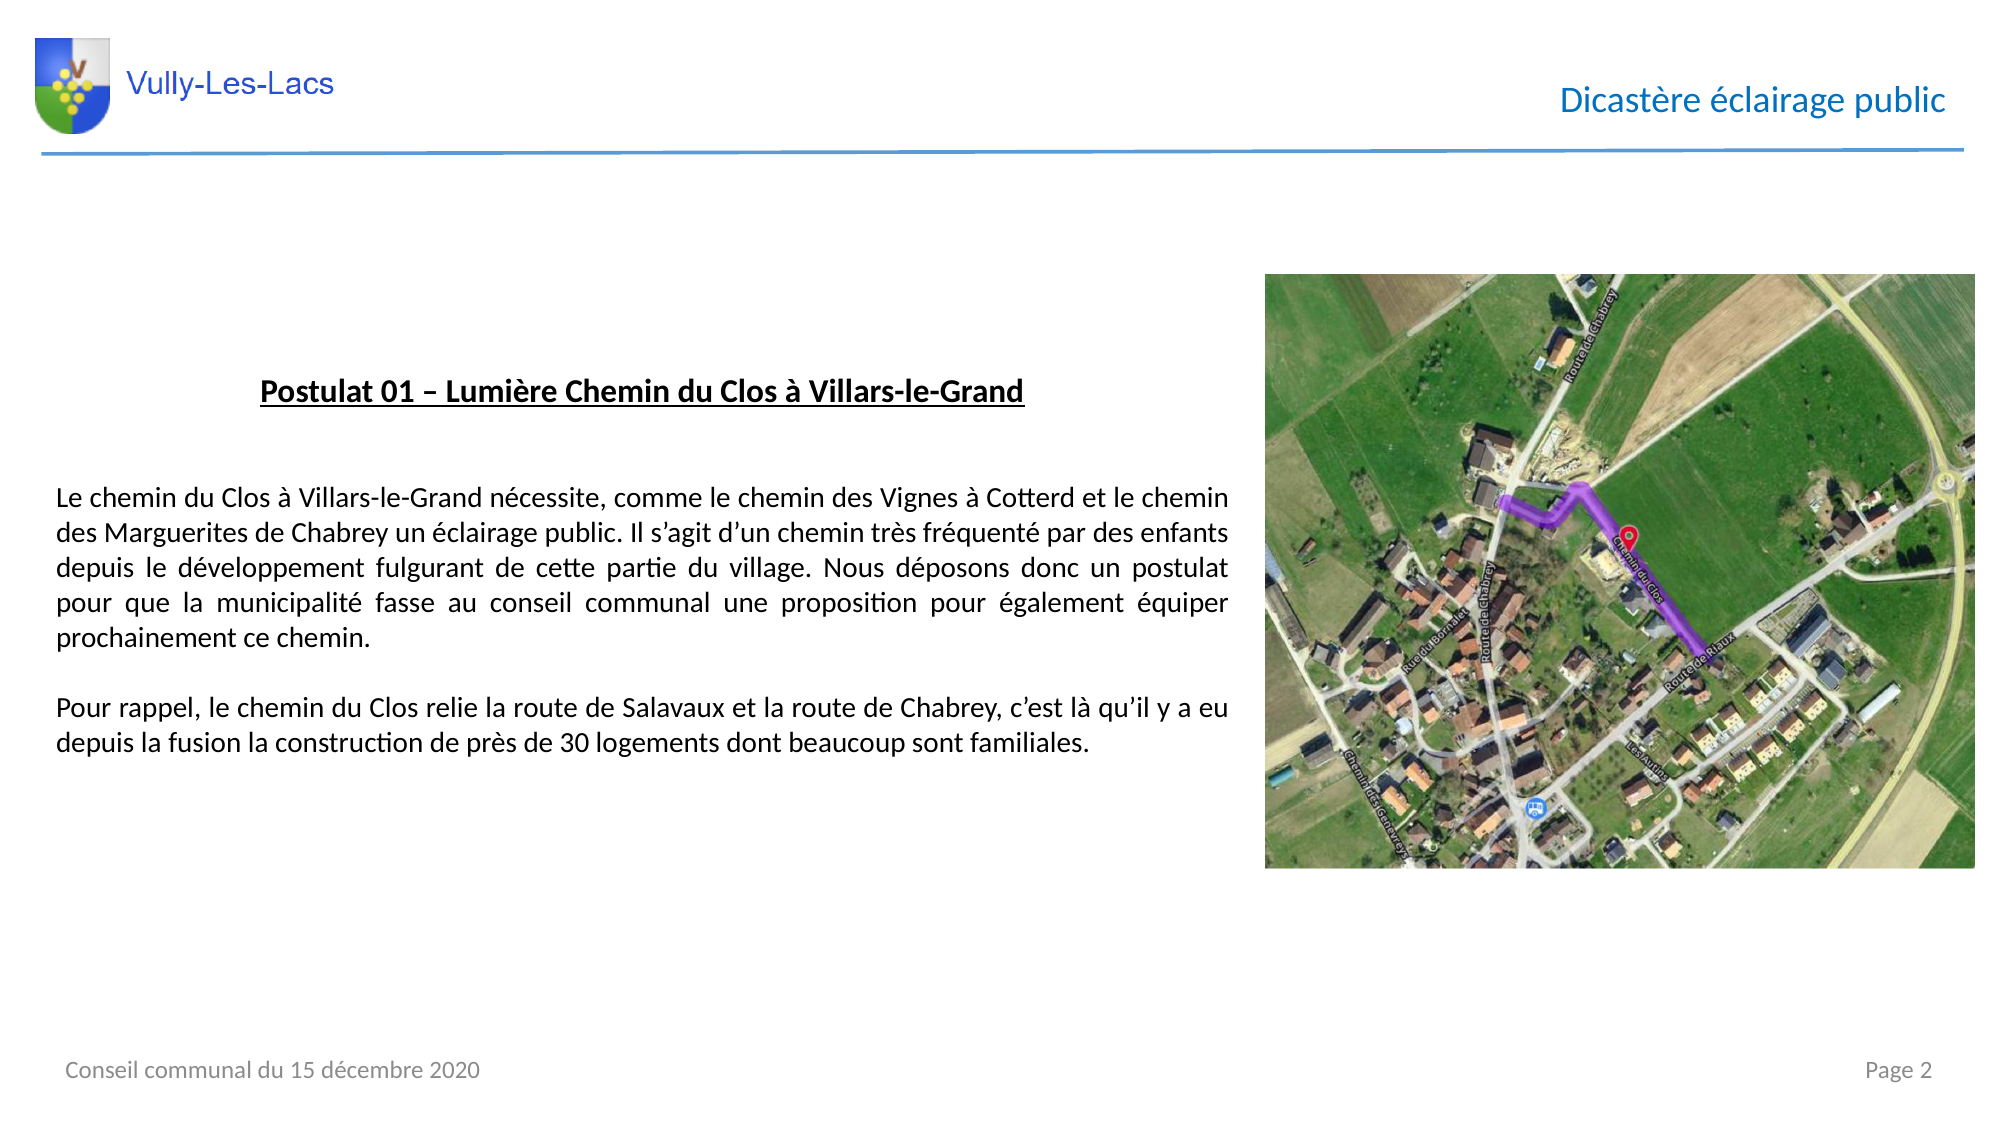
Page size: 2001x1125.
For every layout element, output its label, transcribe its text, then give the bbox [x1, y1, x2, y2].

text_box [41, 149, 1964, 154]
text_box Postulat 01 – Lumière Chemin du Clos à Villars-le-Grand Le chemin du Clos à Villars-le-Grand nécessite, comme le chemin des Vignes à Cotterd et le chemin des Marguerites de Chabrey un éclairage public. Il s’agit d’un chemin très fréquenté par des enfants depuis le développement fulgurant de cette partie du village. Nous déposons donc un postulat pour que la municipalité fasse au conseil communal une proposition pour également équiper prochainement ce chemin. Pour rappel, le chemin du Clos relie la route de Salavaux et la route de Chabrey, c’est là qu’il y a eu depuis la fusion la construction de près de 30 logements dont beaucoup sont familiales. [41, 361, 1245, 766]
text_box Dicastère éclairage public [1545, 67, 1962, 128]
slide_number Conseil communal du 15 décembre 2020 Page 2 [21, 1039, 1954, 1099]
picture [21, 25, 343, 150]
picture [1261, 271, 1978, 871]
